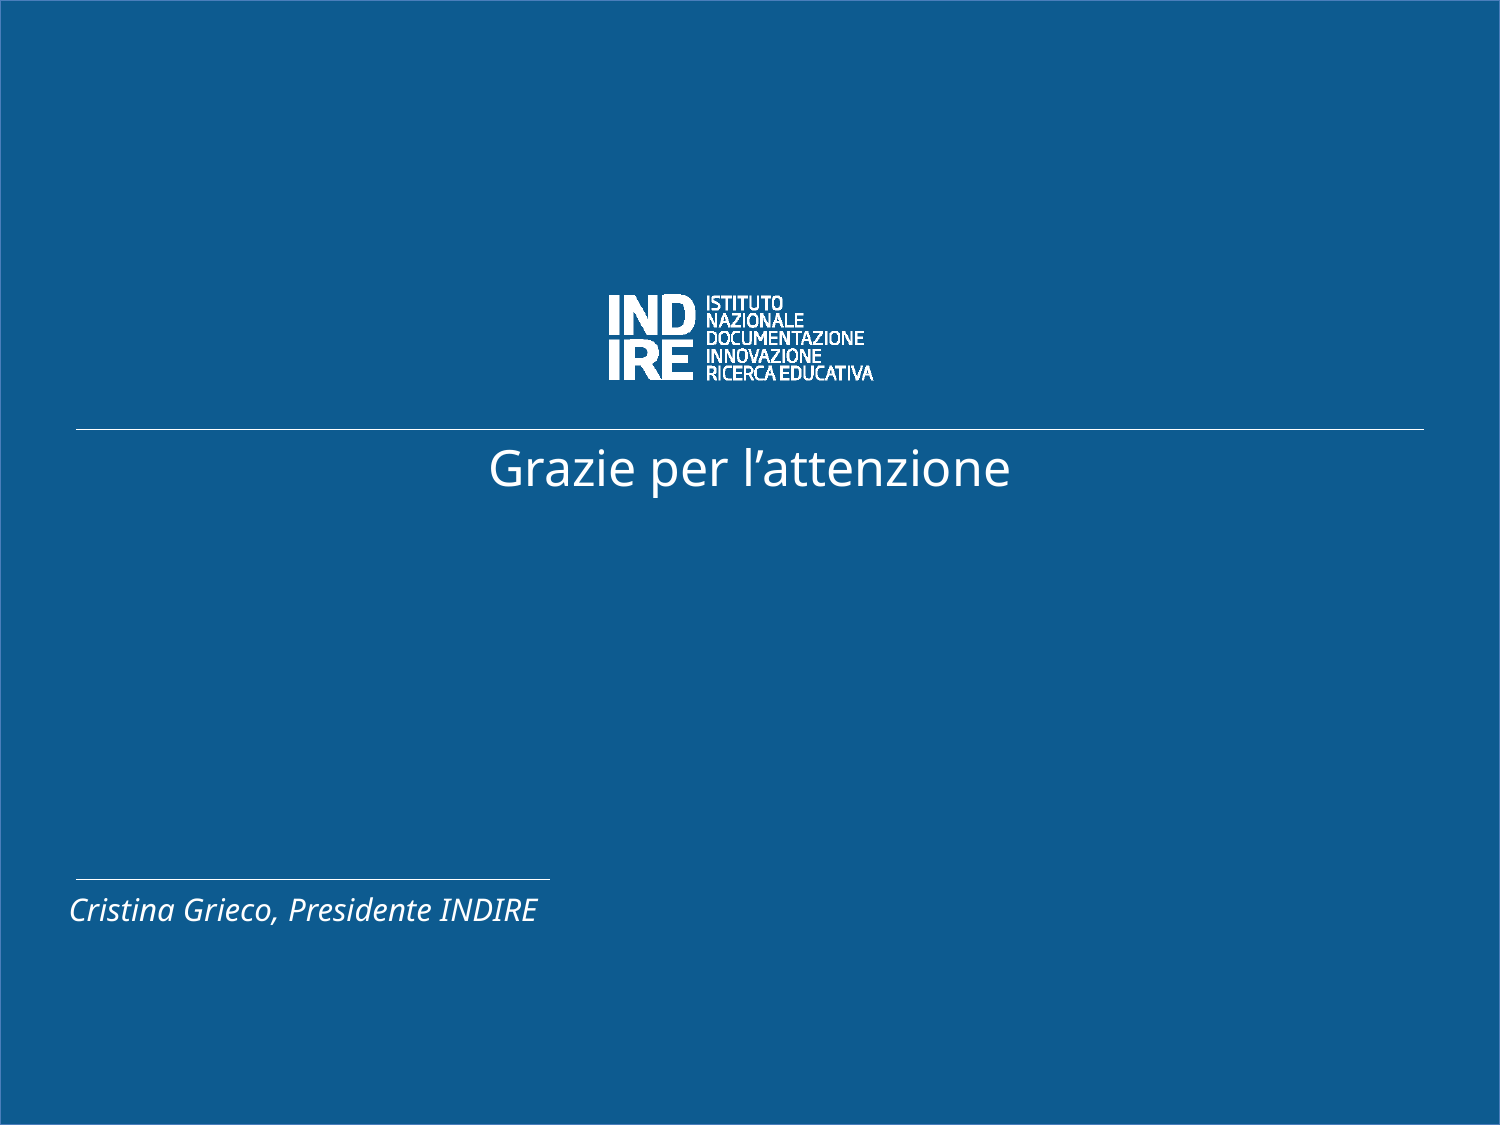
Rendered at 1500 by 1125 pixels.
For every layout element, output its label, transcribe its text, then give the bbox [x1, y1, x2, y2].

list Cristina Grieco, Presidente INDIRE [53, 882, 1500, 1002]
list Grazie per l’attenzione [75, 429, 1425, 670]
picture [596, 279, 886, 395]
